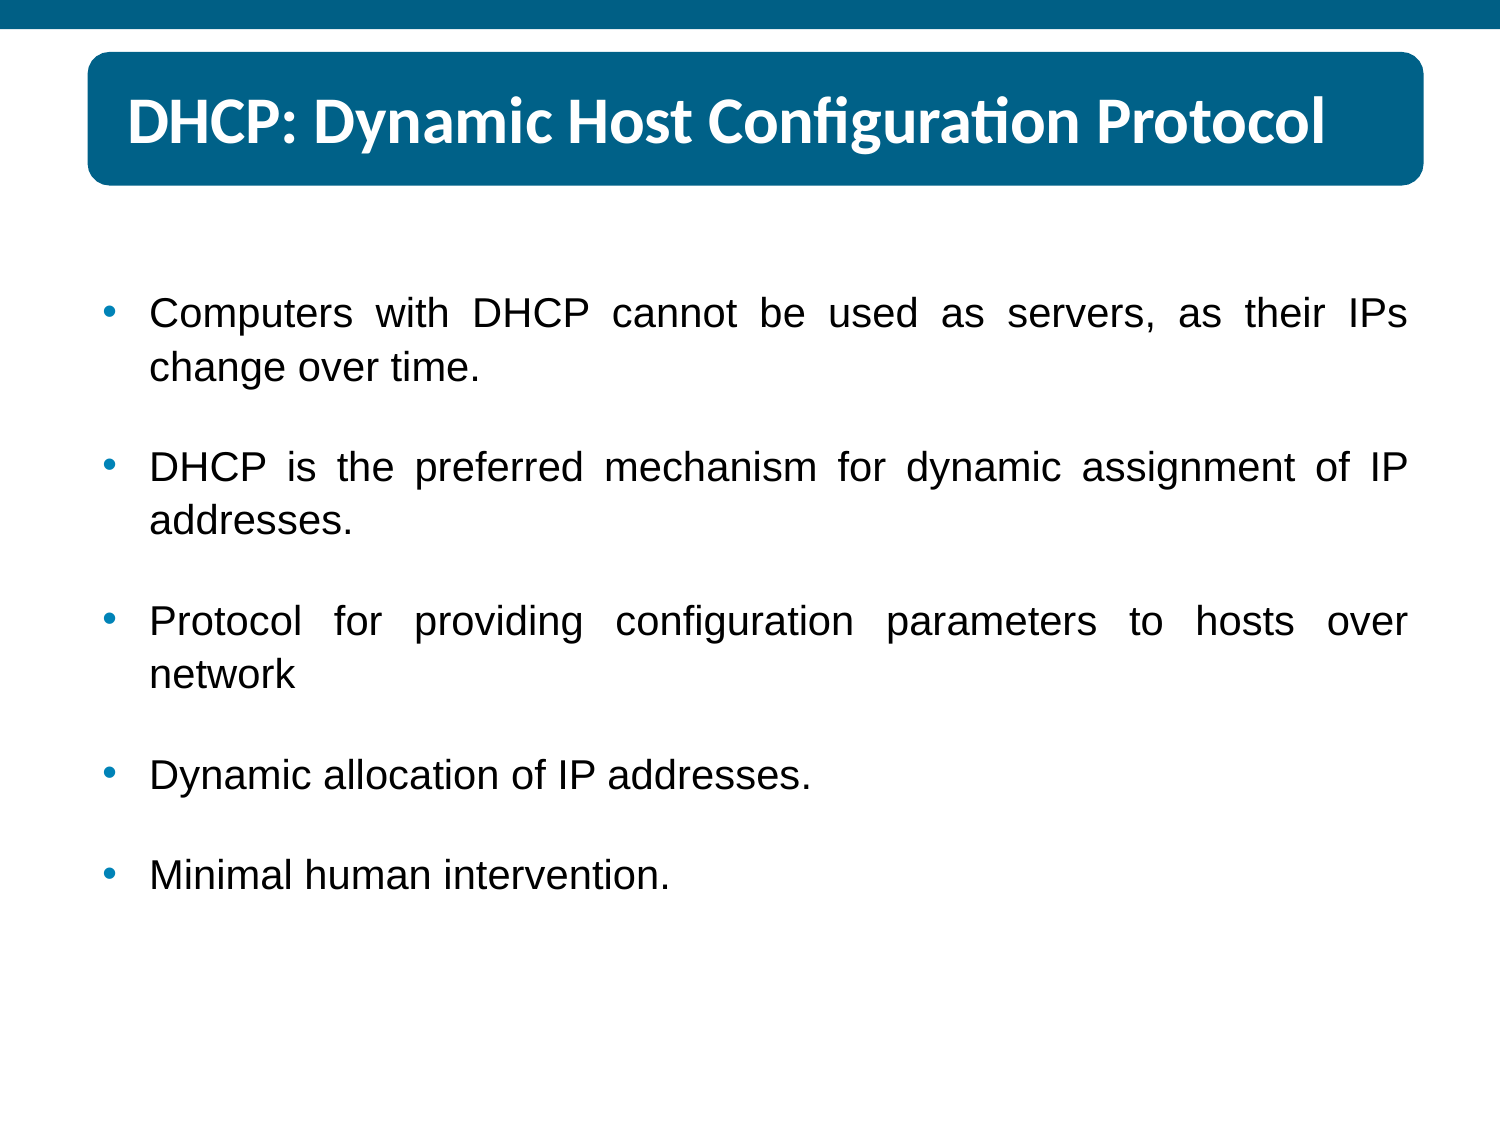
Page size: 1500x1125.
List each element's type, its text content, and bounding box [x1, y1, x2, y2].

text_box [87, 51, 1424, 186]
text_box DHCP: Dynamic Host Configuration Protocol [112, 102, 1449, 165]
text_box Computers with DHCP cannot be used as servers, as their IPs change over time. DHCP is the preferred mechanism for dynamic assignment of IP addresses. Protocol for providing configuration parameters to hosts over network Dynamic allocation of IP addresses. Minimal human intervention. [87, 274, 1424, 906]
